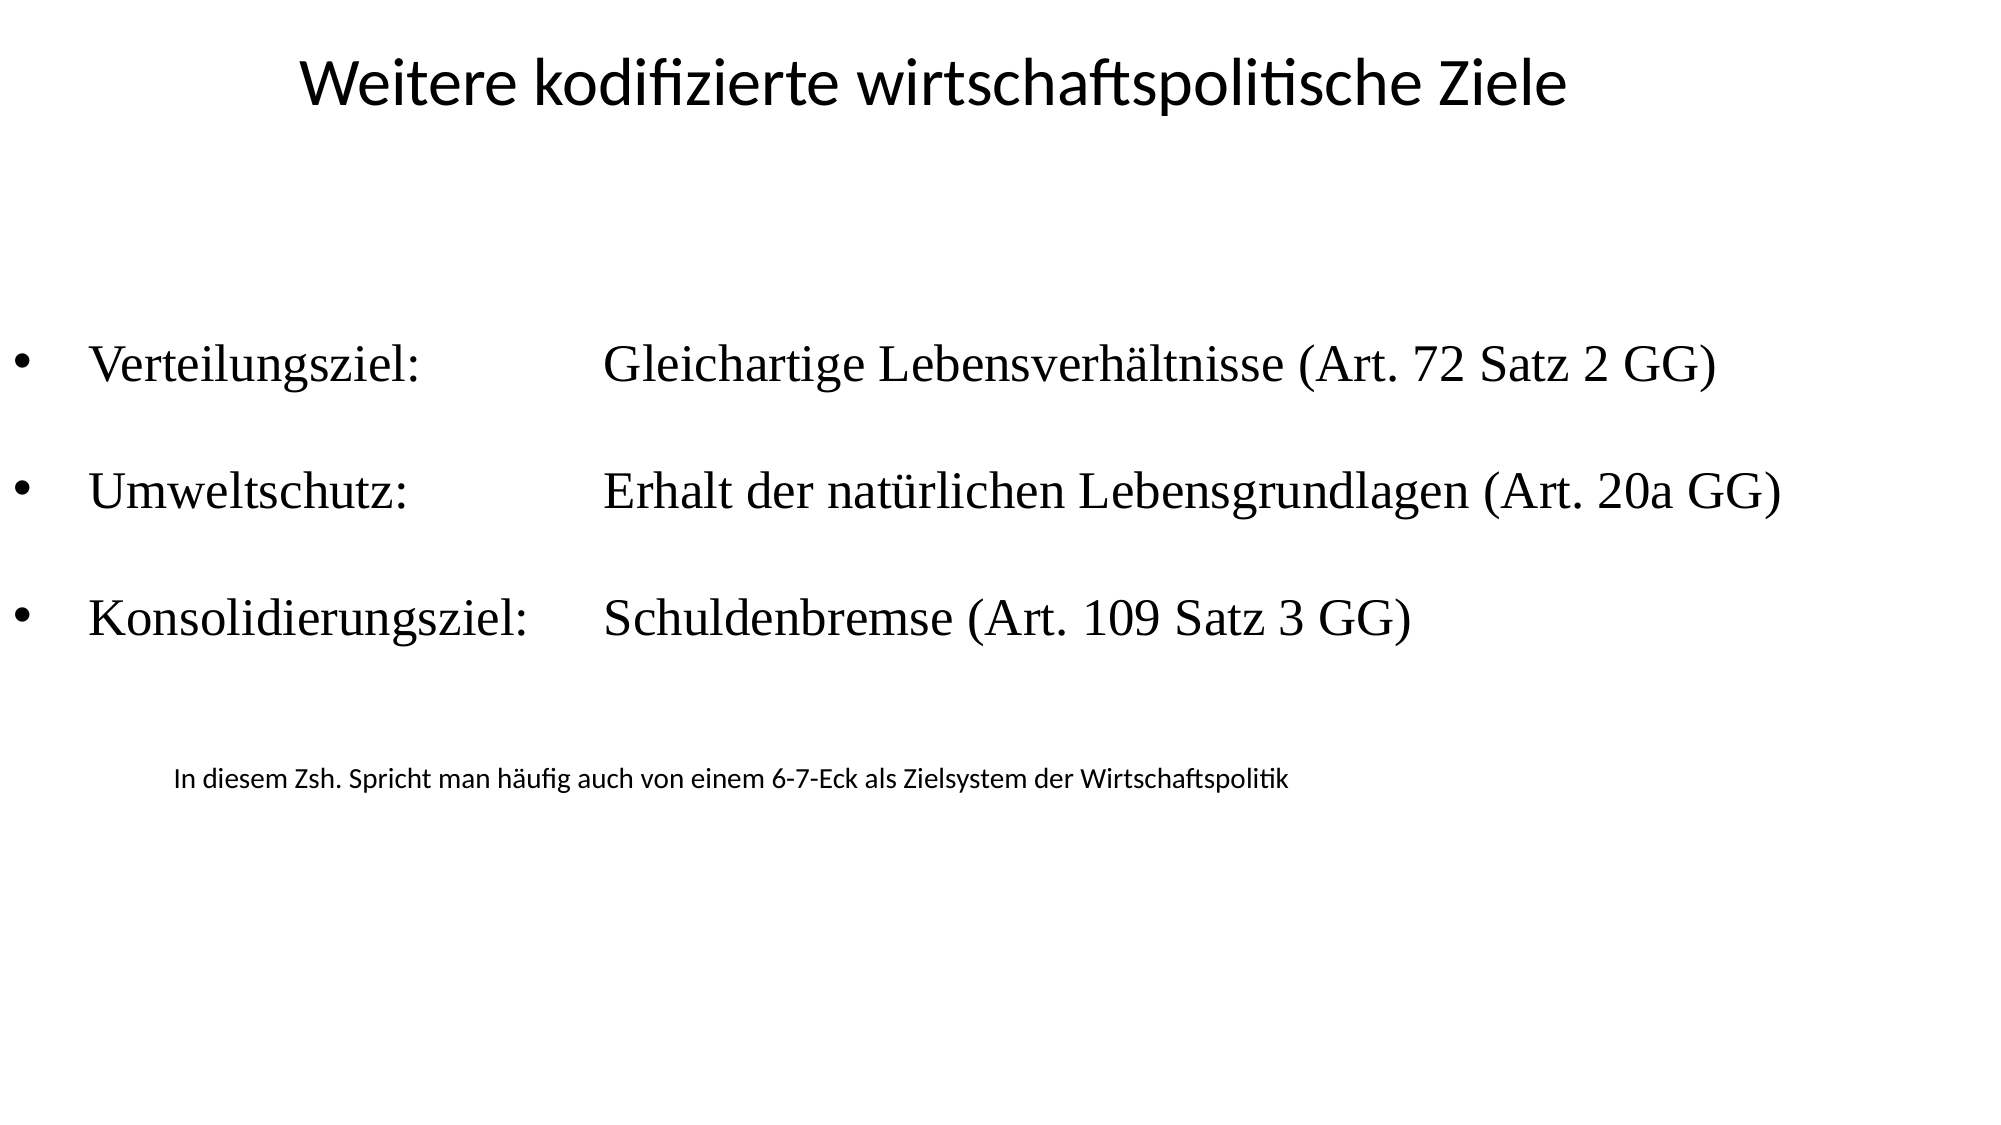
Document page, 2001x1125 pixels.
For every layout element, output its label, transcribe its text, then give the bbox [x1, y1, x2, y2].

text_box Verteilungsziel: Gleichartige Lebensverhältnisse (Art. 72 Satz 2 GG) Umweltschutz: Erhalt der natürlichen Lebensgrundlagen (Art. 20a GG) Konsolidierungsziel: Schuldenbremse (Art. 109 Satz 3 GG) [0, 321, 2000, 653]
text_box Weitere kodifizierte wirtschaftspolitische Ziele [262, 17, 1607, 140]
text_box In diesem Zsh. Spricht man häufig auch von einem 6-7-Eck als Zielsystem der Wirtschaftspolitik [158, 752, 1509, 802]
